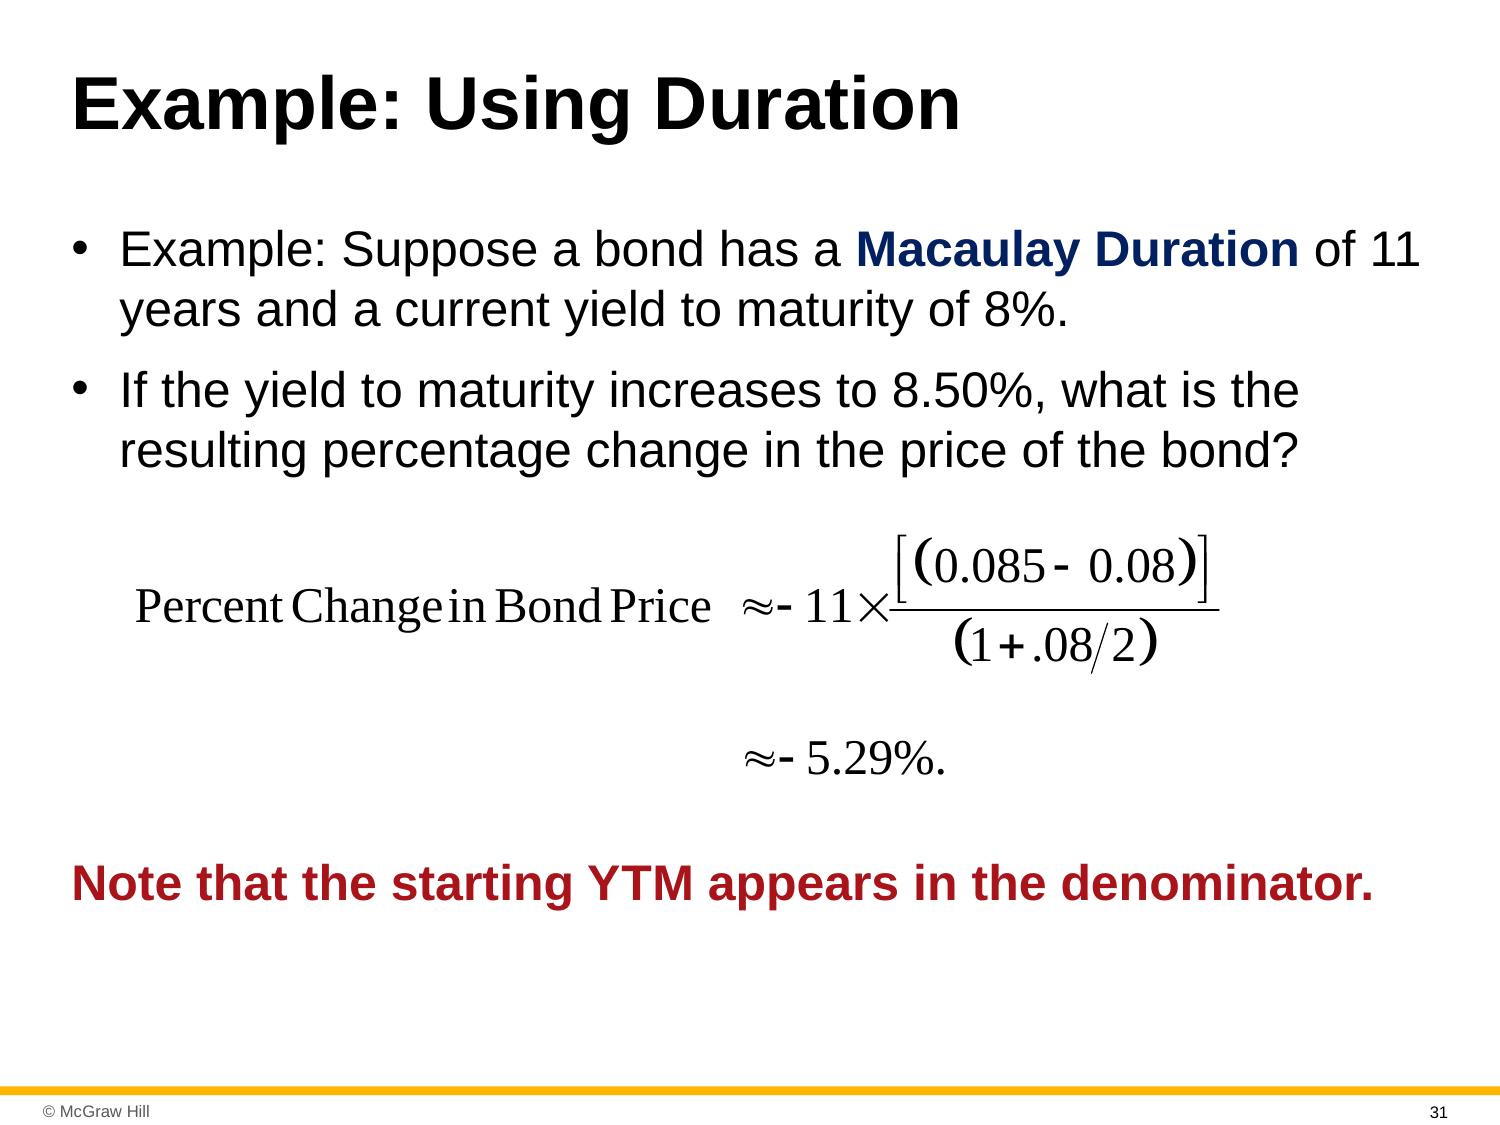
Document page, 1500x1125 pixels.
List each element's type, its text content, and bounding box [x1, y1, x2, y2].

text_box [735, 735, 949, 781]
title Example: Using Duration [56, 31, 1444, 180]
slide_number 31 [1415, 1094, 1474, 1122]
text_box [131, 530, 1223, 685]
list Example: Suppose a bond has a Macaulay Duration of 11 years and a current yield to maturity of 8%. If the yield to maturity increases to 8.50%, what is the resulting percentage change in the price of the bond? [56, 209, 1444, 497]
list Note that the starting Y T M appears in the denominator. [56, 842, 1444, 927]
